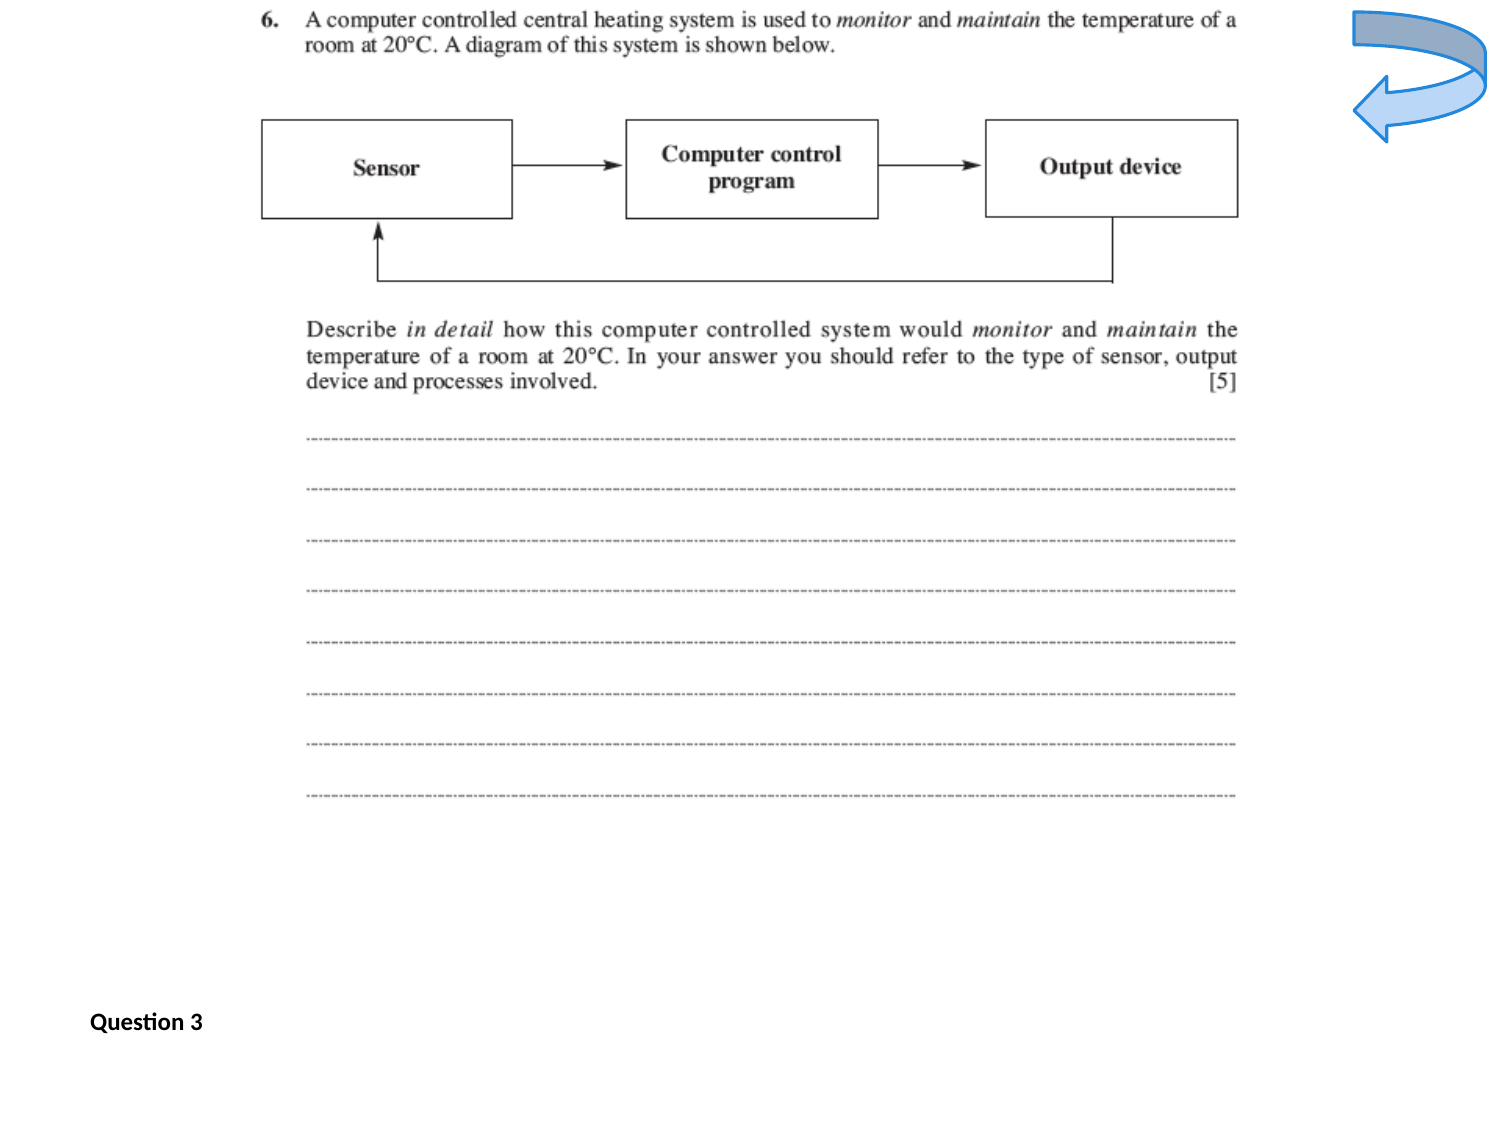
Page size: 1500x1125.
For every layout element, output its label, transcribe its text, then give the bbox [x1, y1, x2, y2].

picture [238, 0, 1246, 812]
list Question 3 [75, 963, 1425, 1078]
